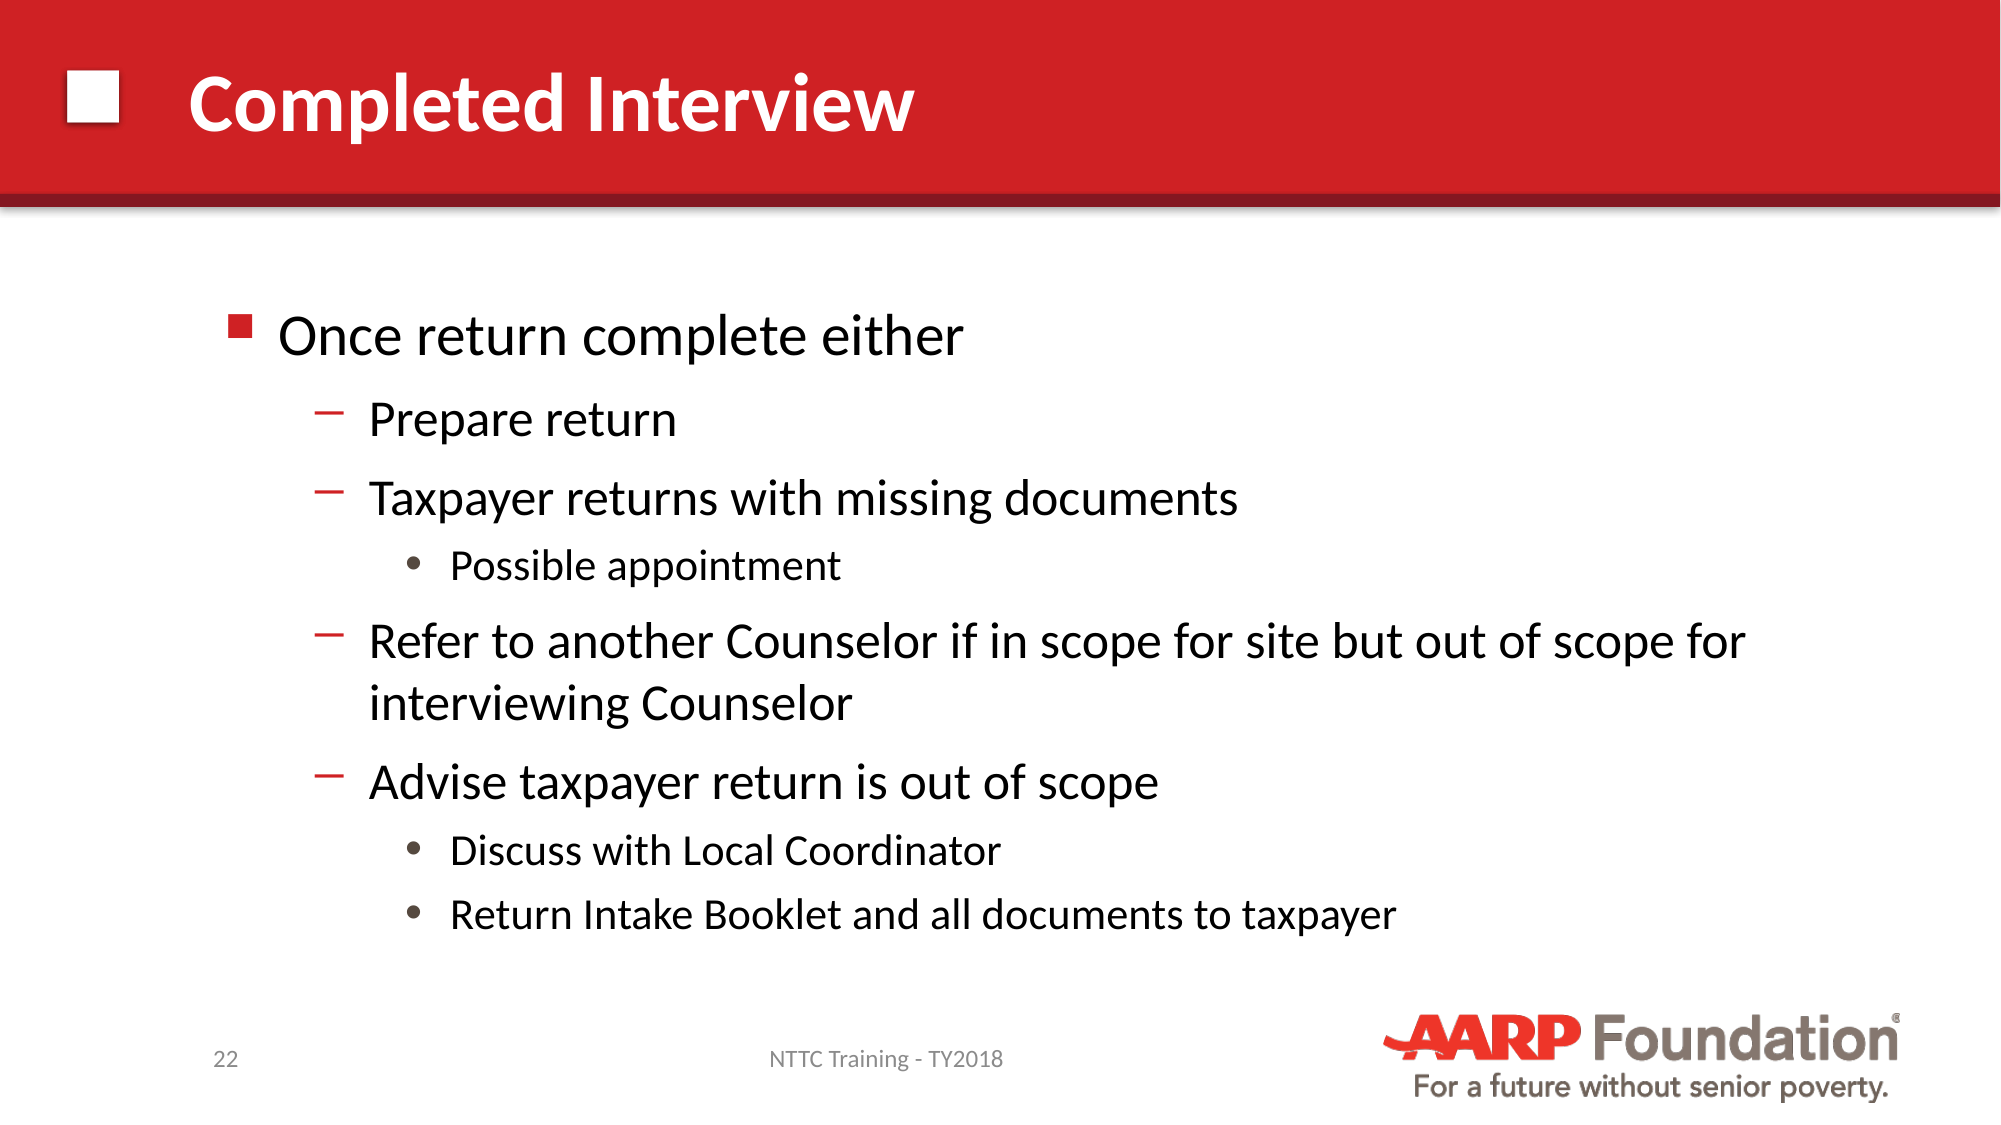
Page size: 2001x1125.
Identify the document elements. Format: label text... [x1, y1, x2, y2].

footer NTTC Training - TY2018 [570, 1027, 1204, 1088]
list Once return complete either Prepare return Taxpayer returns with missing documents Possible appointment Refer to another Counselor if in scope for site but out of scope for interviewing Counselor Advise taxpayer return is out of scope Discuss with Local Coordinator Return Intake Booklet and all documents to taxpayer [209, 288, 1810, 949]
slide_number 22 [99, 1027, 254, 1088]
title Completed Interview [174, 4, 1775, 193]
